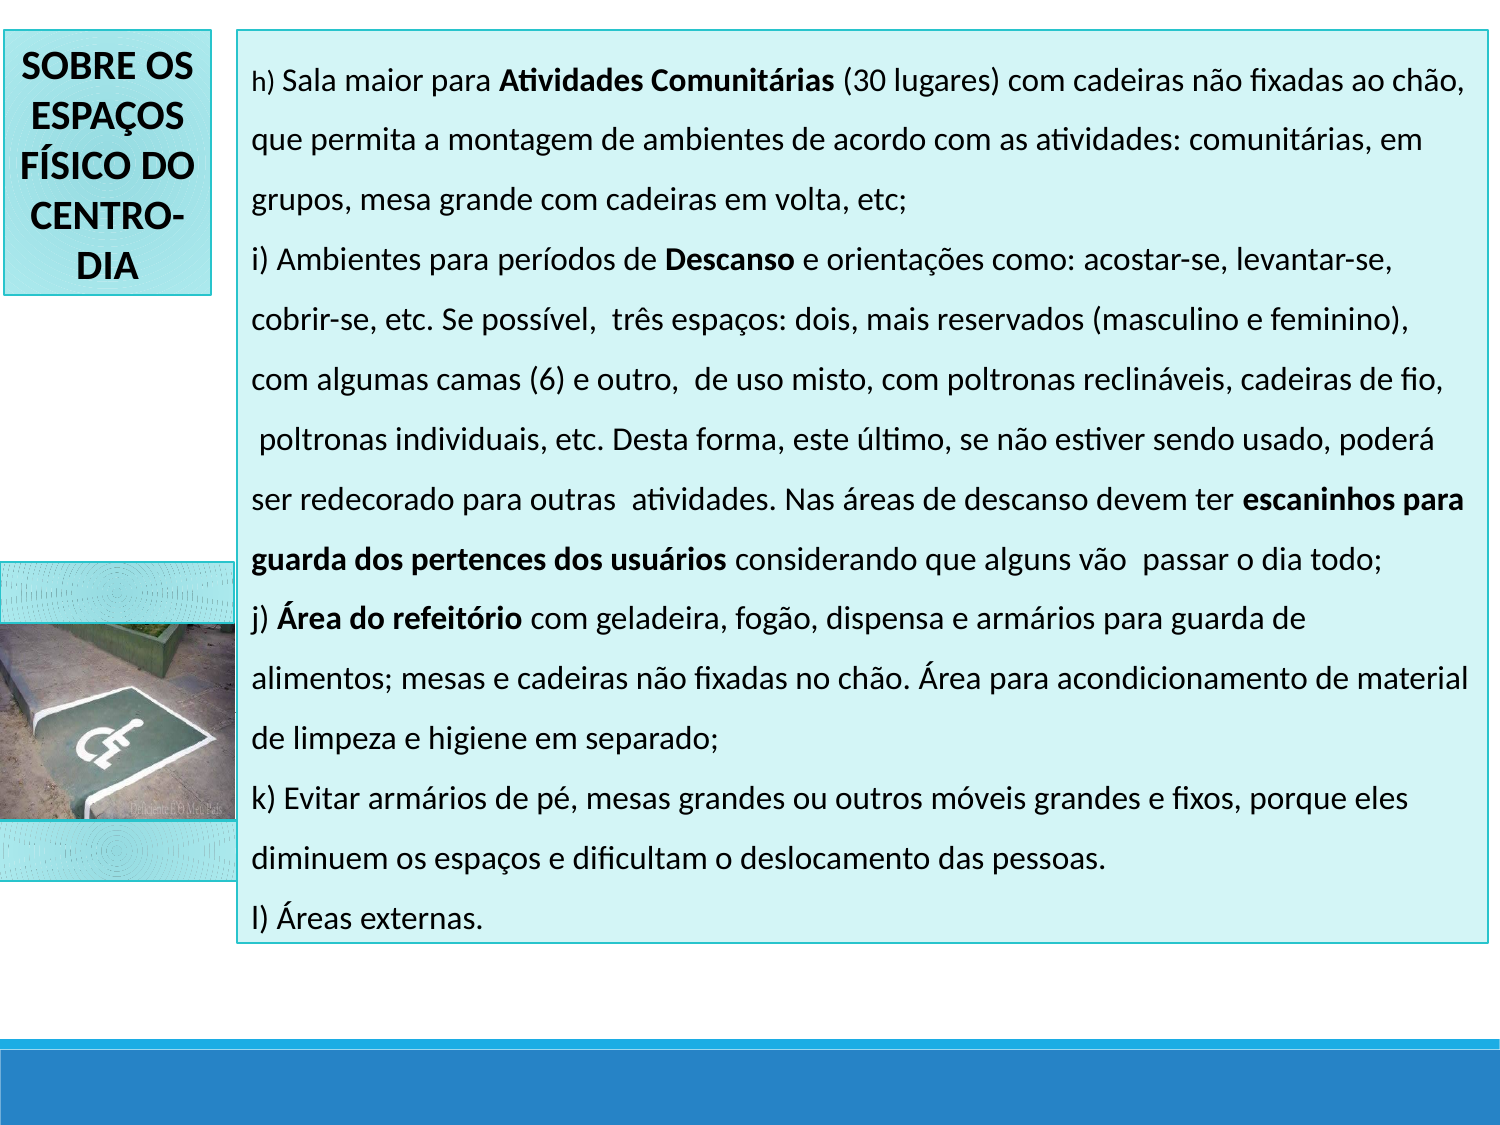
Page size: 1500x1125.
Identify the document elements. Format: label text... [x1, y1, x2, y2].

picture [0, 561, 235, 882]
text_box h) Sala maior para Atividades Comunitárias (30 lugares) com cadeiras não fixadas ao chão, que permita a montagem de ambientes de acordo com as atividades: comunitárias, em grupos, mesa grande com cadeiras em volta, etc; i) Ambientes para períodos de Descanso e orientações como: acostar-se, levantar-se, cobrir-se, etc. Se possível, três espaços: dois, mais reservados (masculino e feminino), com algumas camas (6) e outro, de uso misto, com poltronas reclináveis, cadeiras de fio, poltronas individuais, etc. Desta forma, este último, se não estiver sendo usado, poderá ser redecorado para outras atividades. Nas áreas de descanso devem ter escaninhos para guarda dos pertences dos usuários considerando que alguns vão passar o dia todo; j) Área do refeitório com geladeira, fogão, dispensa e armários para guarda de alimentos; mesas e cadeiras não fixadas no chão. Área para acondicionamento de material de limpeza e higiene em separado; k) Evitar armários de pé, mesas grandes ou outros móveis grandes e fixos, porque eles diminuem os espaços e dificultam o deslocamento das pessoas. l) Áreas externas. [236, 29, 1489, 944]
text_box SOBRE OS ESPAÇOS FÍSICO DO CENTRO-DIA [3, 29, 212, 296]
